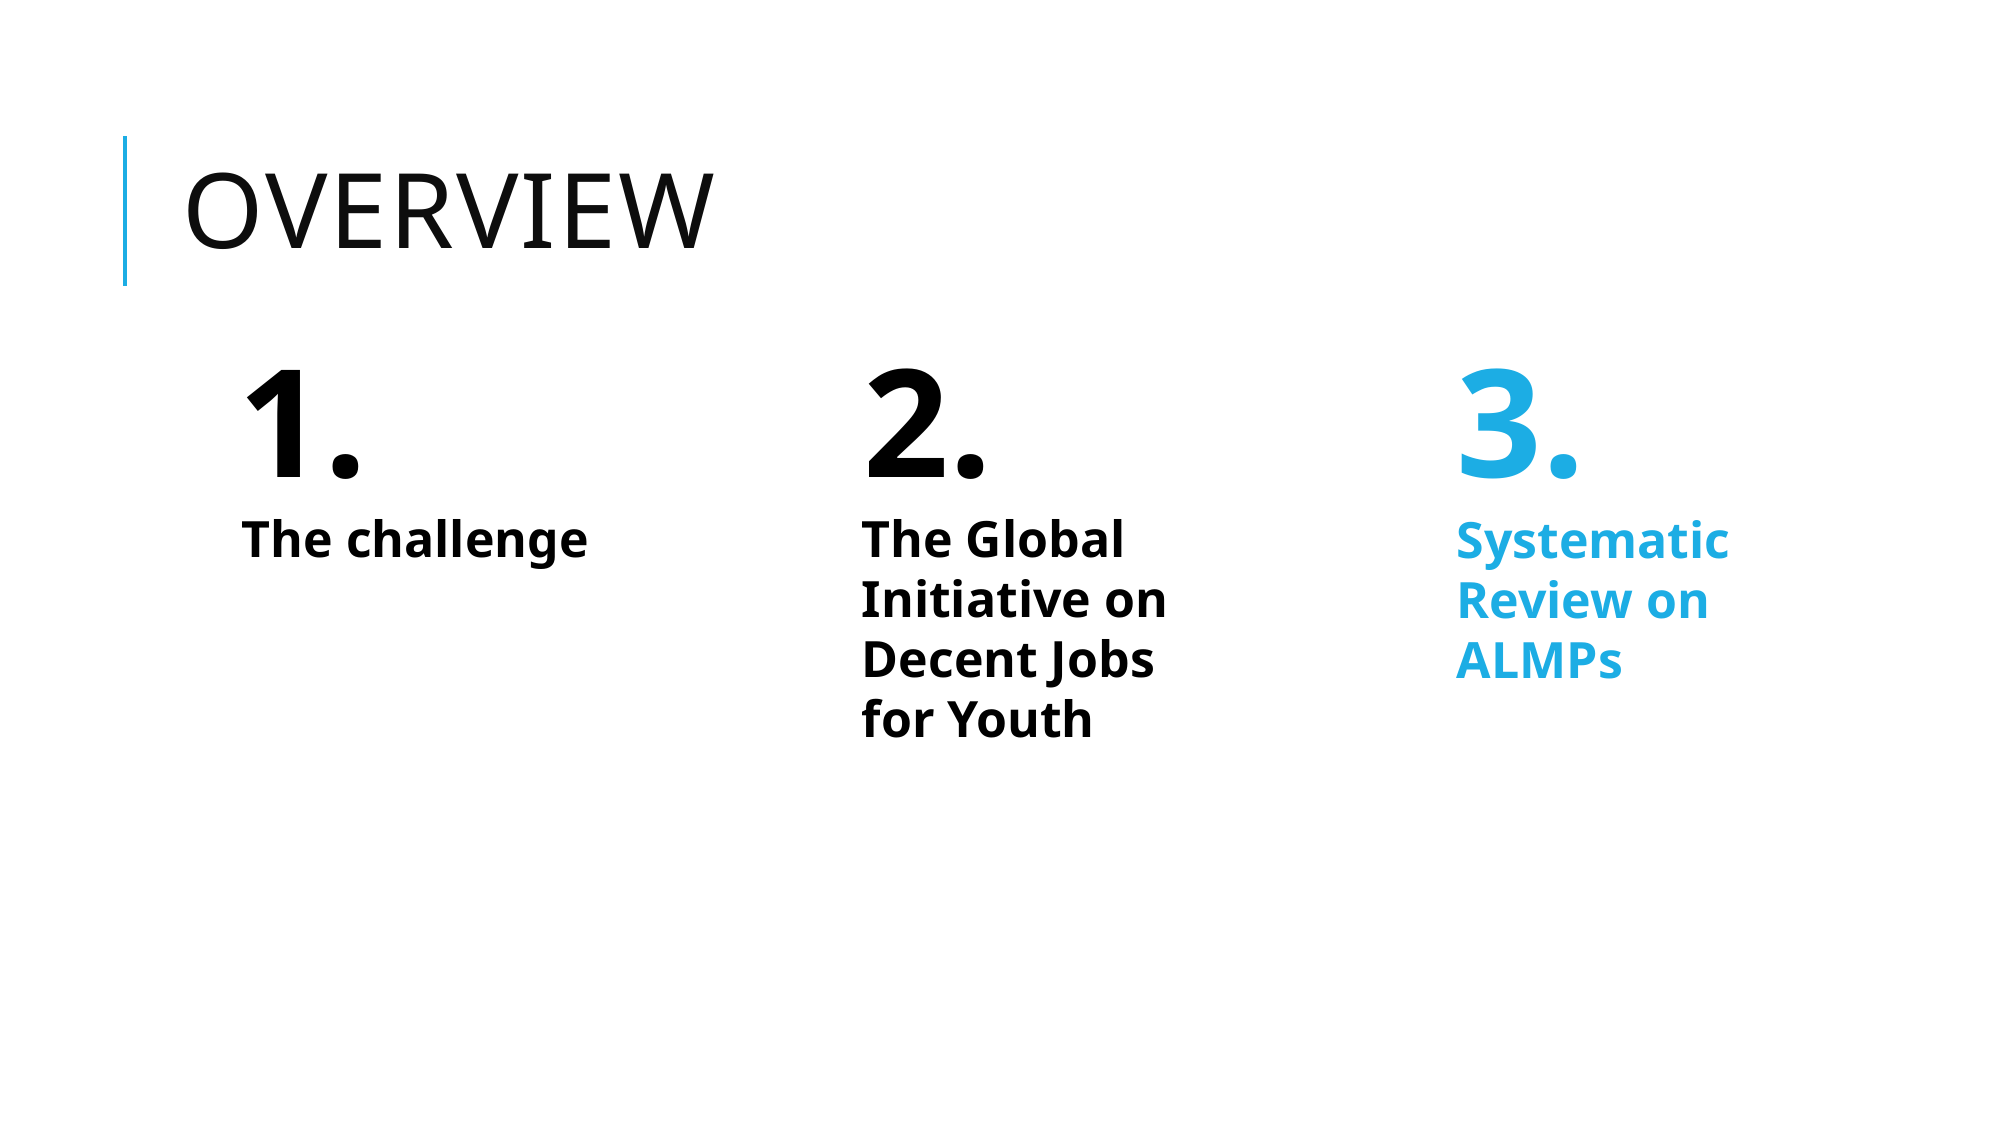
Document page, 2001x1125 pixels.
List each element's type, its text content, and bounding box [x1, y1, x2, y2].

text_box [846, 319, 1173, 606]
title overview [168, 96, 1763, 342]
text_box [1438, 320, 1821, 607]
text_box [221, 319, 682, 606]
